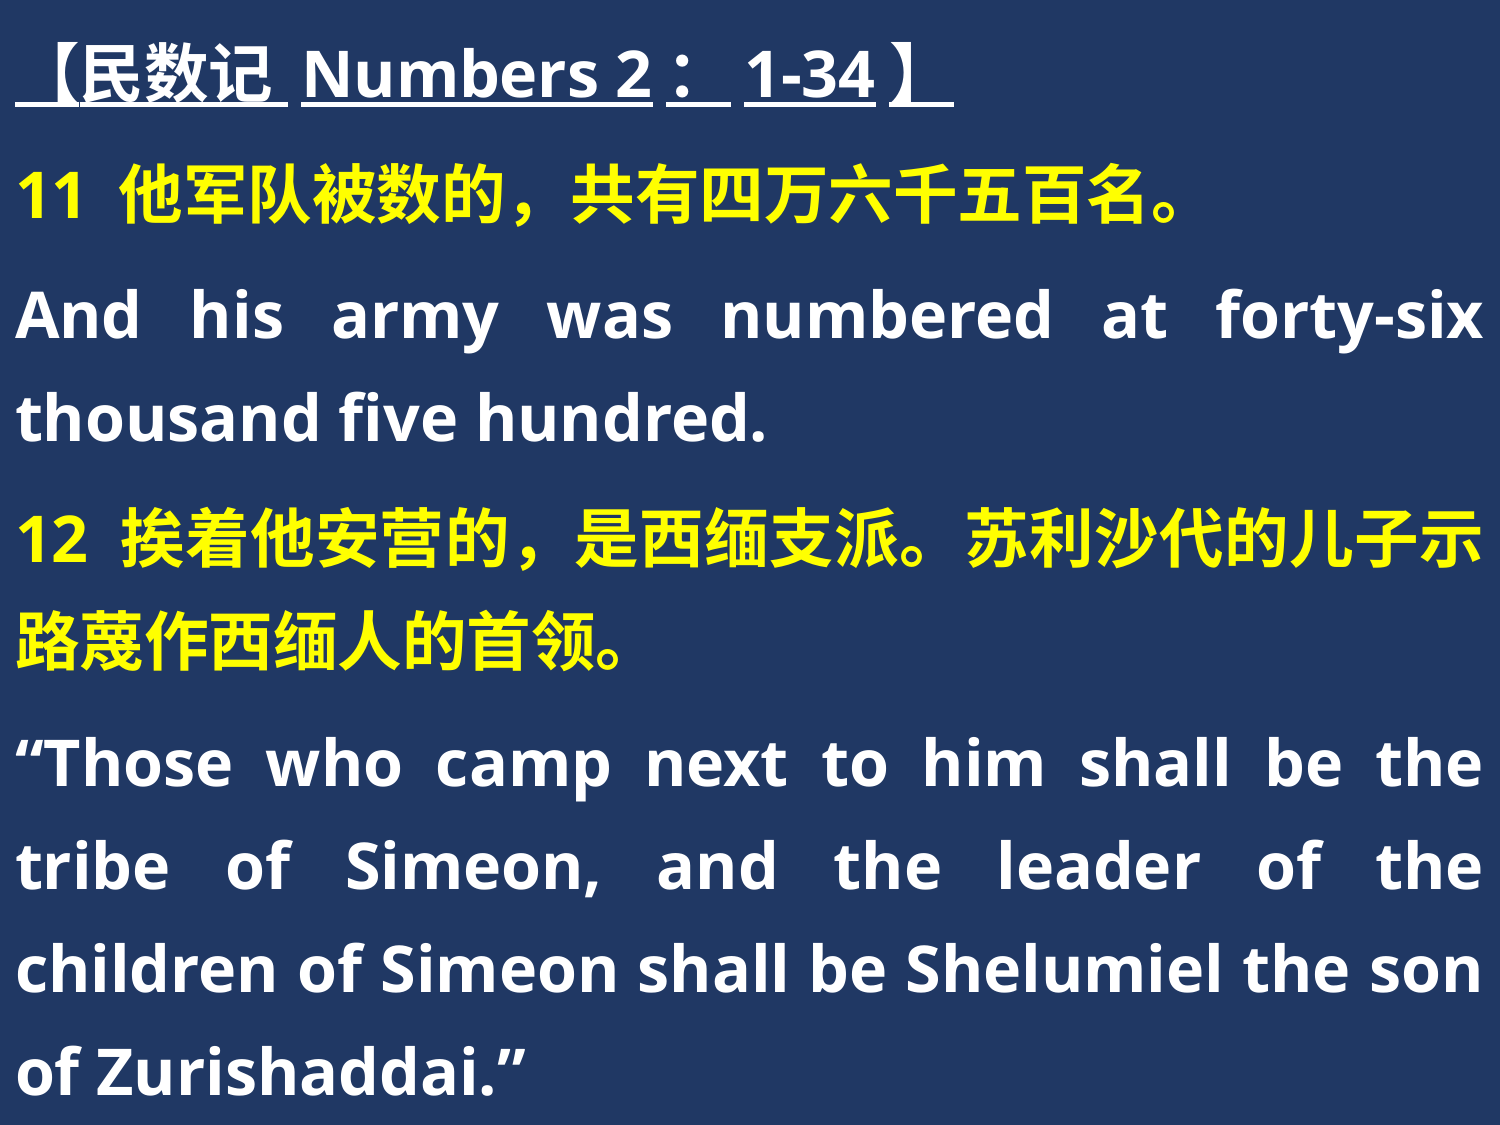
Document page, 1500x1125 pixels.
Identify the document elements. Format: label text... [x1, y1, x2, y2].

list 【民数记 Numbers 2：1-34】 11 他军队被数的，共有四万六千五百名。 And his army was numbered at forty-six thousand five hundred. 12 挨着他安营的，是西缅支派。苏利沙代的儿子示路蔑作西缅人的首领。 “Those who camp next to him shall be the tribe of Simeon, and the leader of the children of Simeon shall be Shelumiel the son of Zurishaddai.” [0, 0, 1500, 1125]
